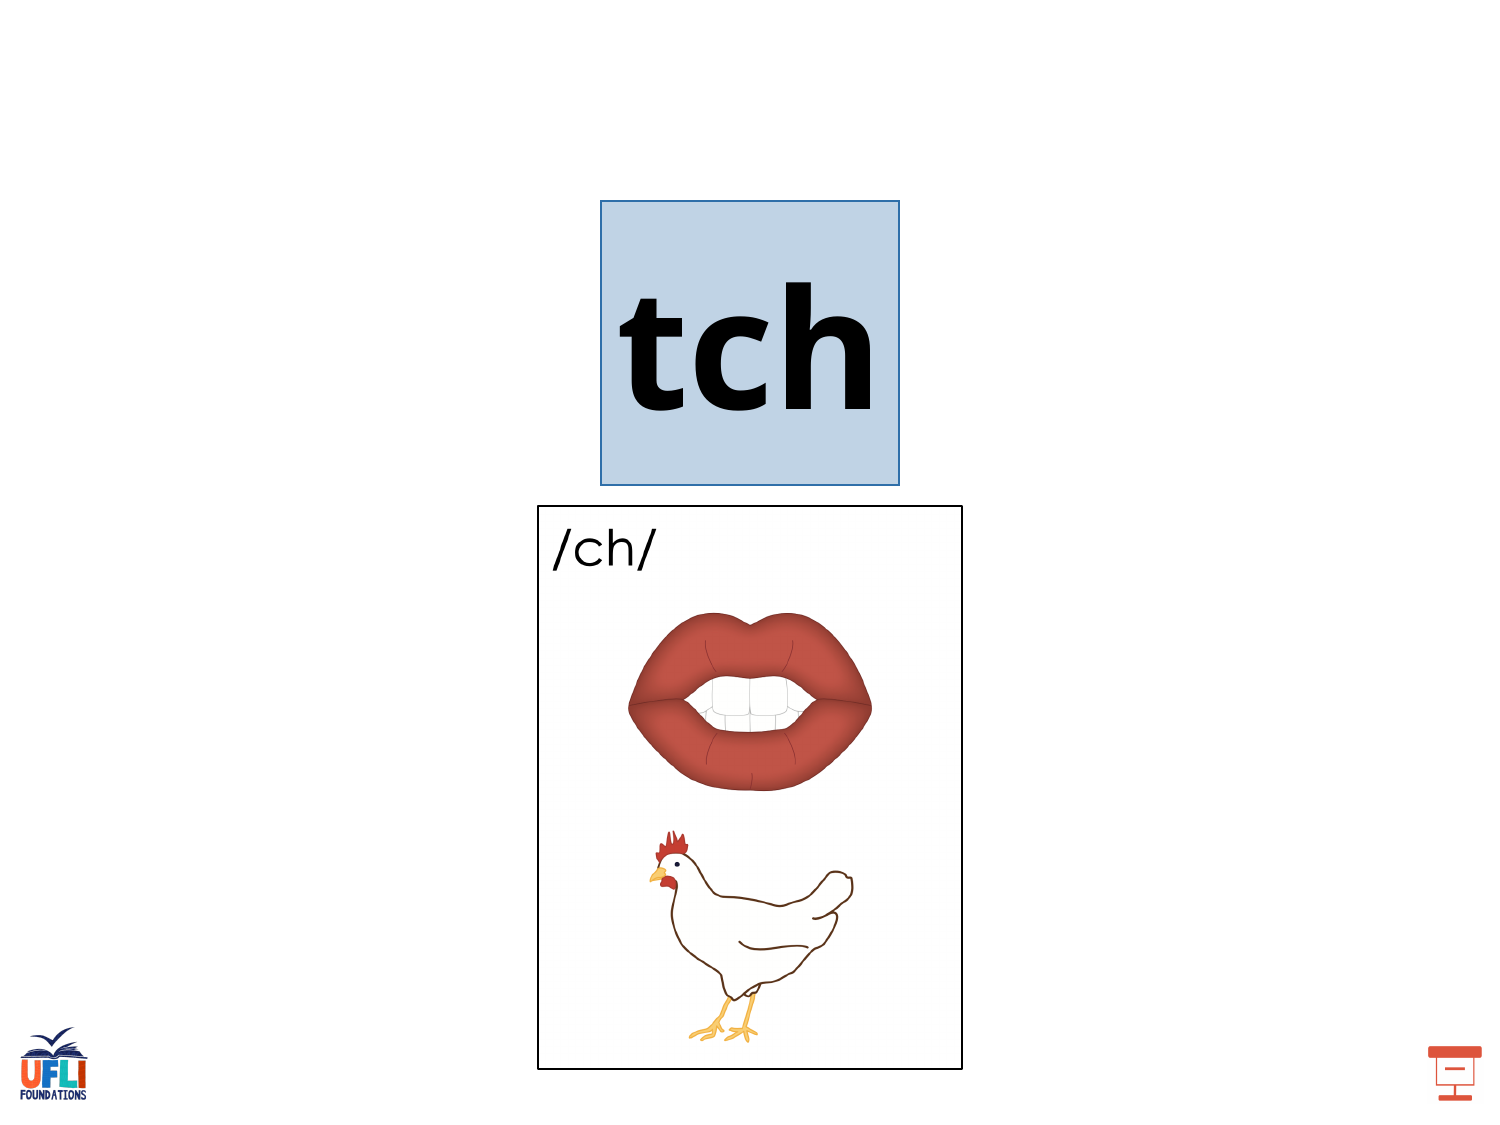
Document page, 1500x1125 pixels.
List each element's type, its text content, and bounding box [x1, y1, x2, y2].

picture [16, 1027, 90, 1103]
picture [538, 507, 961, 1068]
picture [1427, 1043, 1484, 1104]
text_box tch [600, 200, 900, 486]
